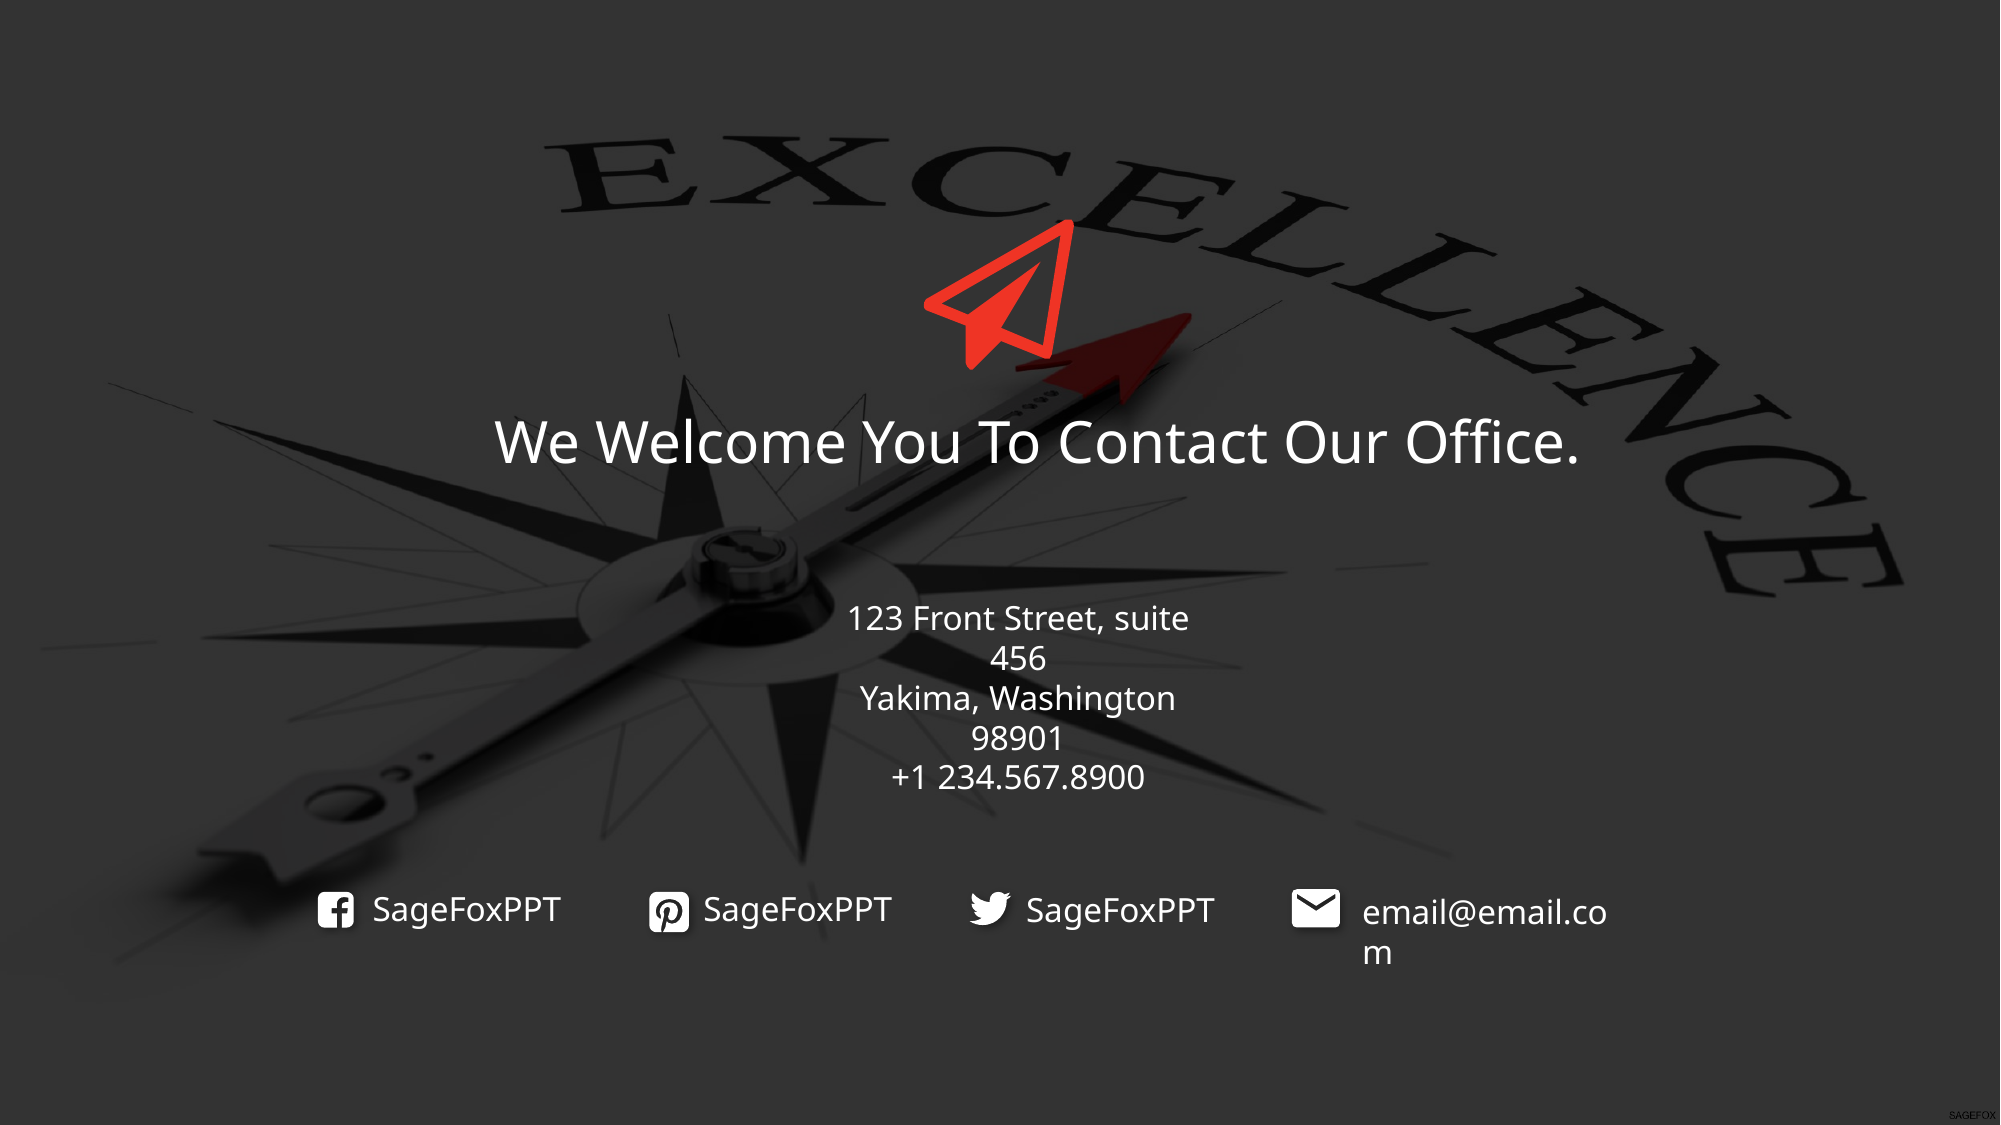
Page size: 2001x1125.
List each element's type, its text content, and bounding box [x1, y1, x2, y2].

picture [0, 0, 2001, 1125]
text_box SageFoxPPT [1011, 881, 1252, 937]
text_box We Welcome You To Contact Our Office. [477, 398, 1598, 483]
text_box [1291, 889, 1340, 928]
text_box SageFoxPPT [688, 880, 929, 936]
text_box email@email.com [1347, 884, 1649, 979]
text_box 123 Front Street, suite 456 Yakima, Washington 98901 +1 234.567.8900 [808, 589, 1229, 804]
text_box [969, 891, 1011, 926]
text_box [317, 891, 354, 928]
text_box SageFoxPPT [357, 880, 598, 936]
text_box [649, 891, 688, 933]
text_box [923, 219, 1074, 370]
